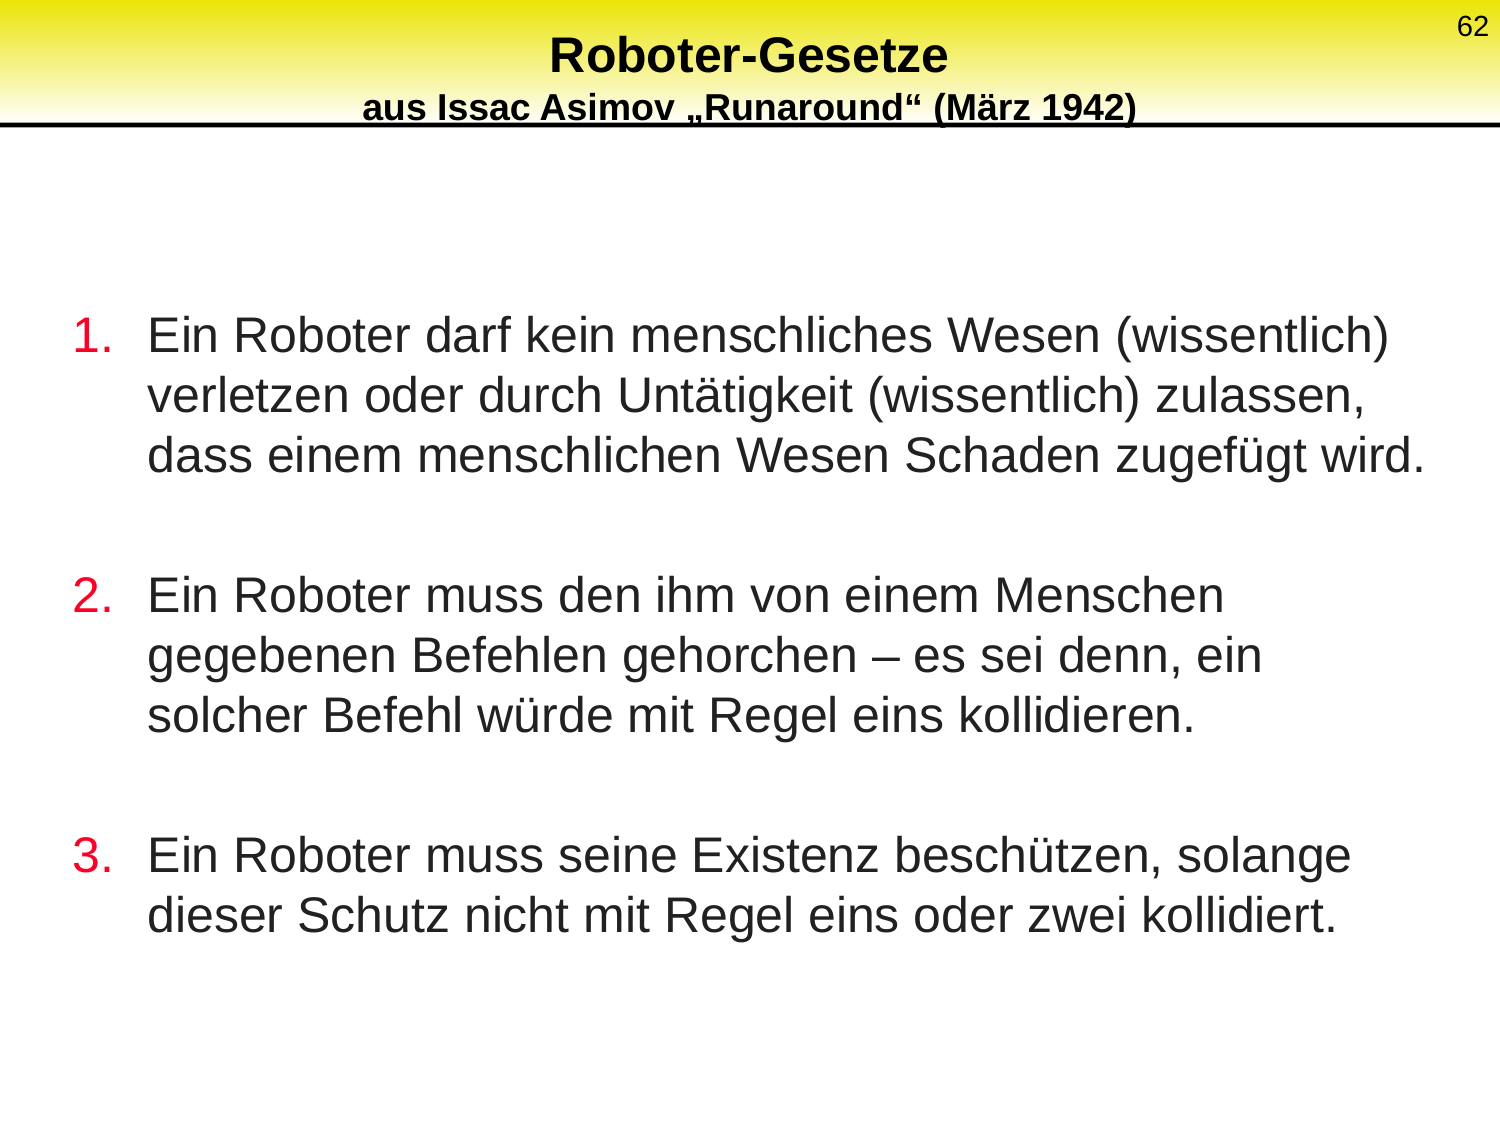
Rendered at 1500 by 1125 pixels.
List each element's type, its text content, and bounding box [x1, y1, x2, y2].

list Ein Roboter darf kein menschliches Wesen (wissentlich) verletzen oder durch Untätigkeit (wissentlich) zulassen, dass einem menschlichen Wesen Schaden zugefügt wird. Ein Roboter muss den ihm von einem Menschen gegebenen Befehlen gehorchen – es sei denn, ein solcher Befehl würde mit Regel eins kollidieren. Ein Roboter muss seine Existenz beschützen, solange dieser Schutz nicht mit Regel eins oder zwei kollidiert. [57, 224, 1443, 1038]
slide_number 62 [1189, 0, 1500, 51]
title Roboter-Gesetze aus Issac Asimov „Runaround“ (März 1942) [0, 24, 1500, 125]
